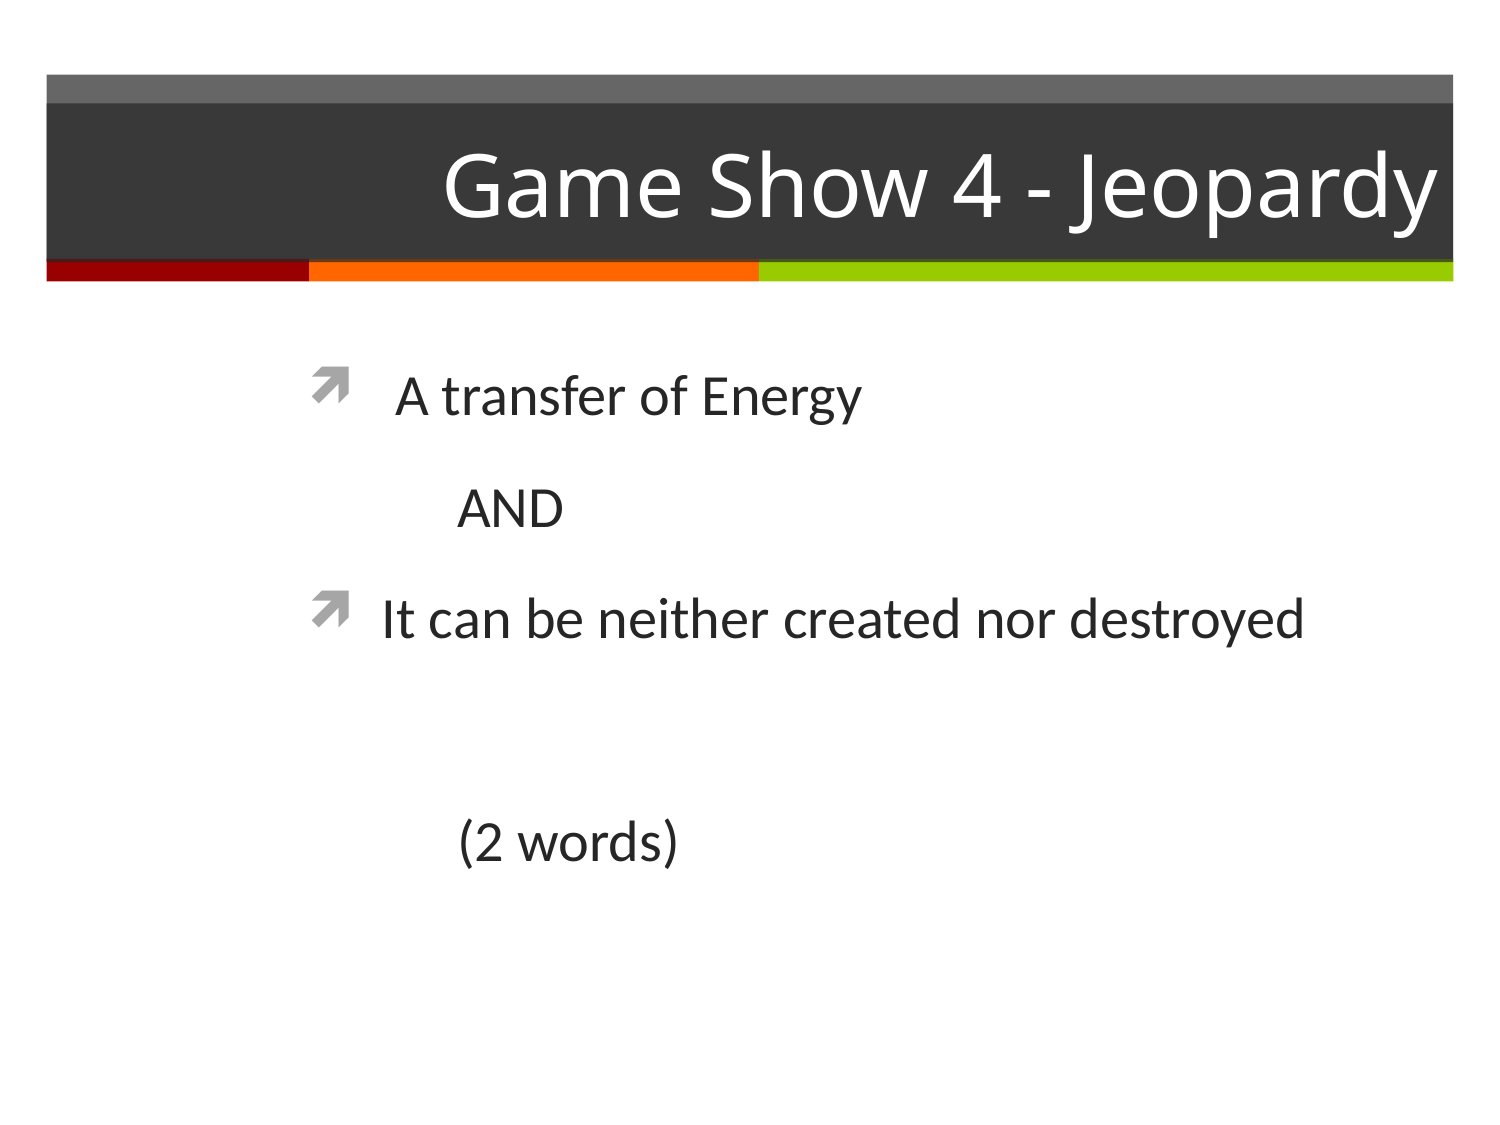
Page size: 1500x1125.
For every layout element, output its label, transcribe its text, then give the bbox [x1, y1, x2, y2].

list A transfer of Energy AND It can be neither created nor destroyed (2 words) [292, 350, 1454, 943]
title Game Show 4 - Jeopardy [46, 103, 1454, 263]
